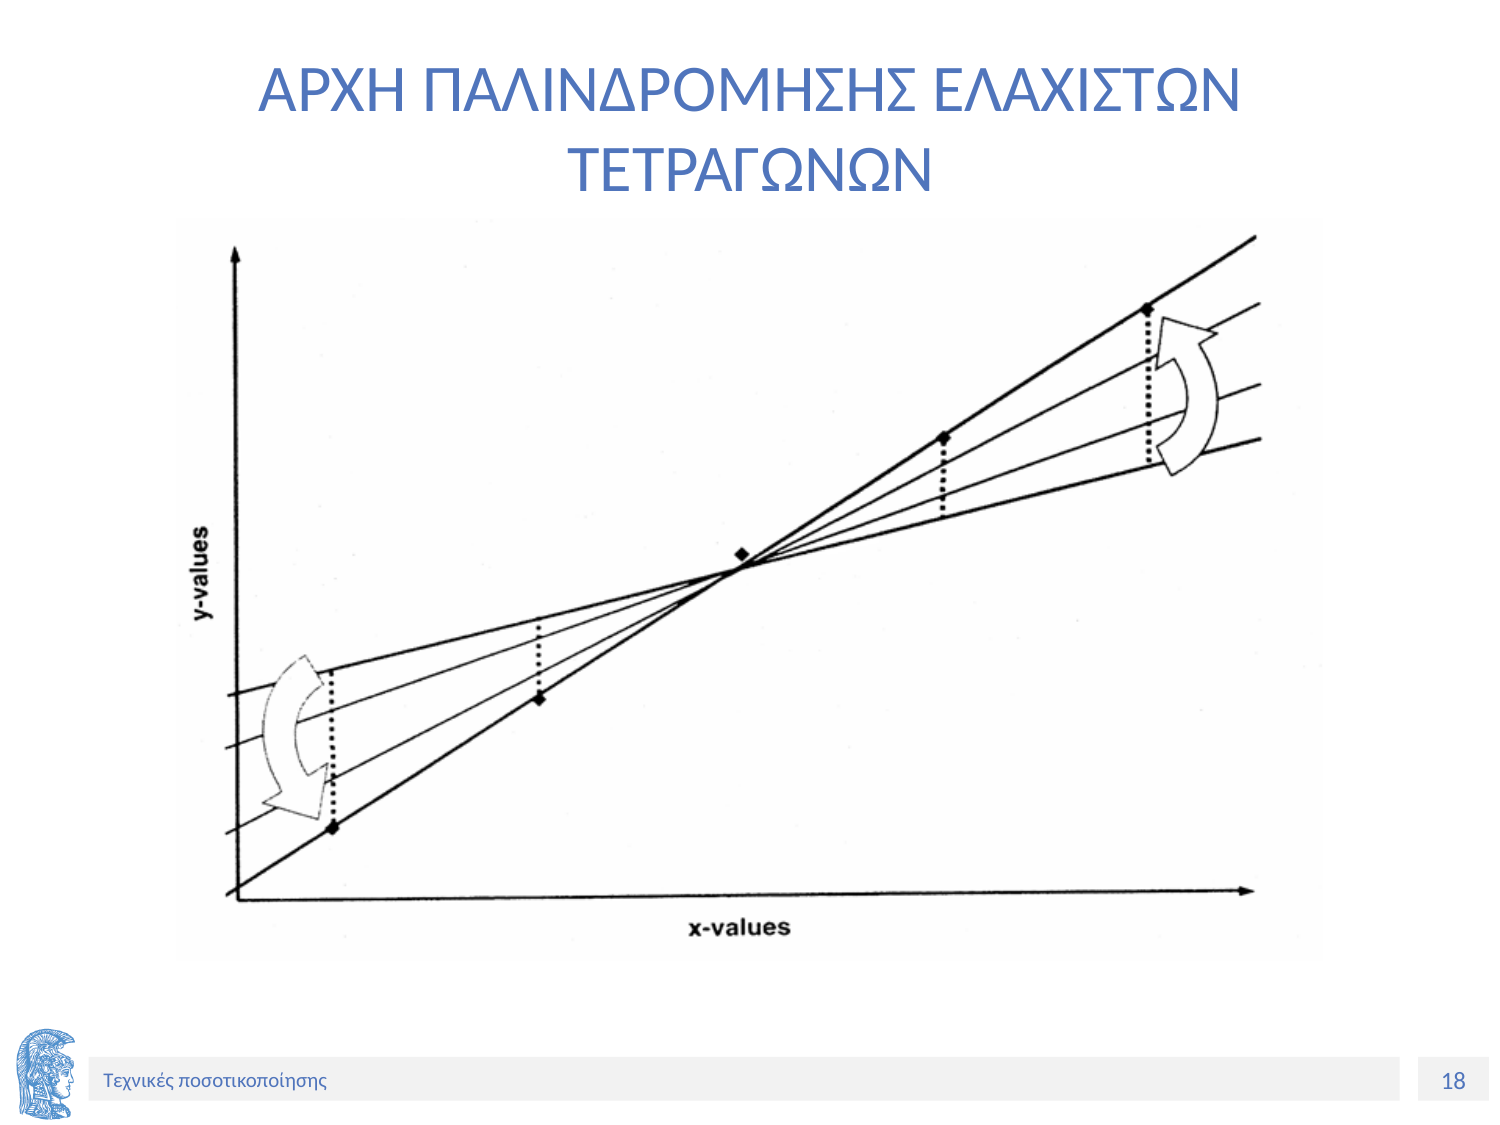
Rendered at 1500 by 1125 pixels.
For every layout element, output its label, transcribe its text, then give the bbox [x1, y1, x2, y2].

title ΑΡΧΗ ΠΑΛΙΝΔΡΟΜΗΣΗΣ ΕΛΑΧΙΣΤΩΝ ΤΕΤΡΑΓΩΝΩΝ [75, 31, 1427, 220]
picture [9, 1025, 81, 1120]
picture [175, 218, 1327, 982]
